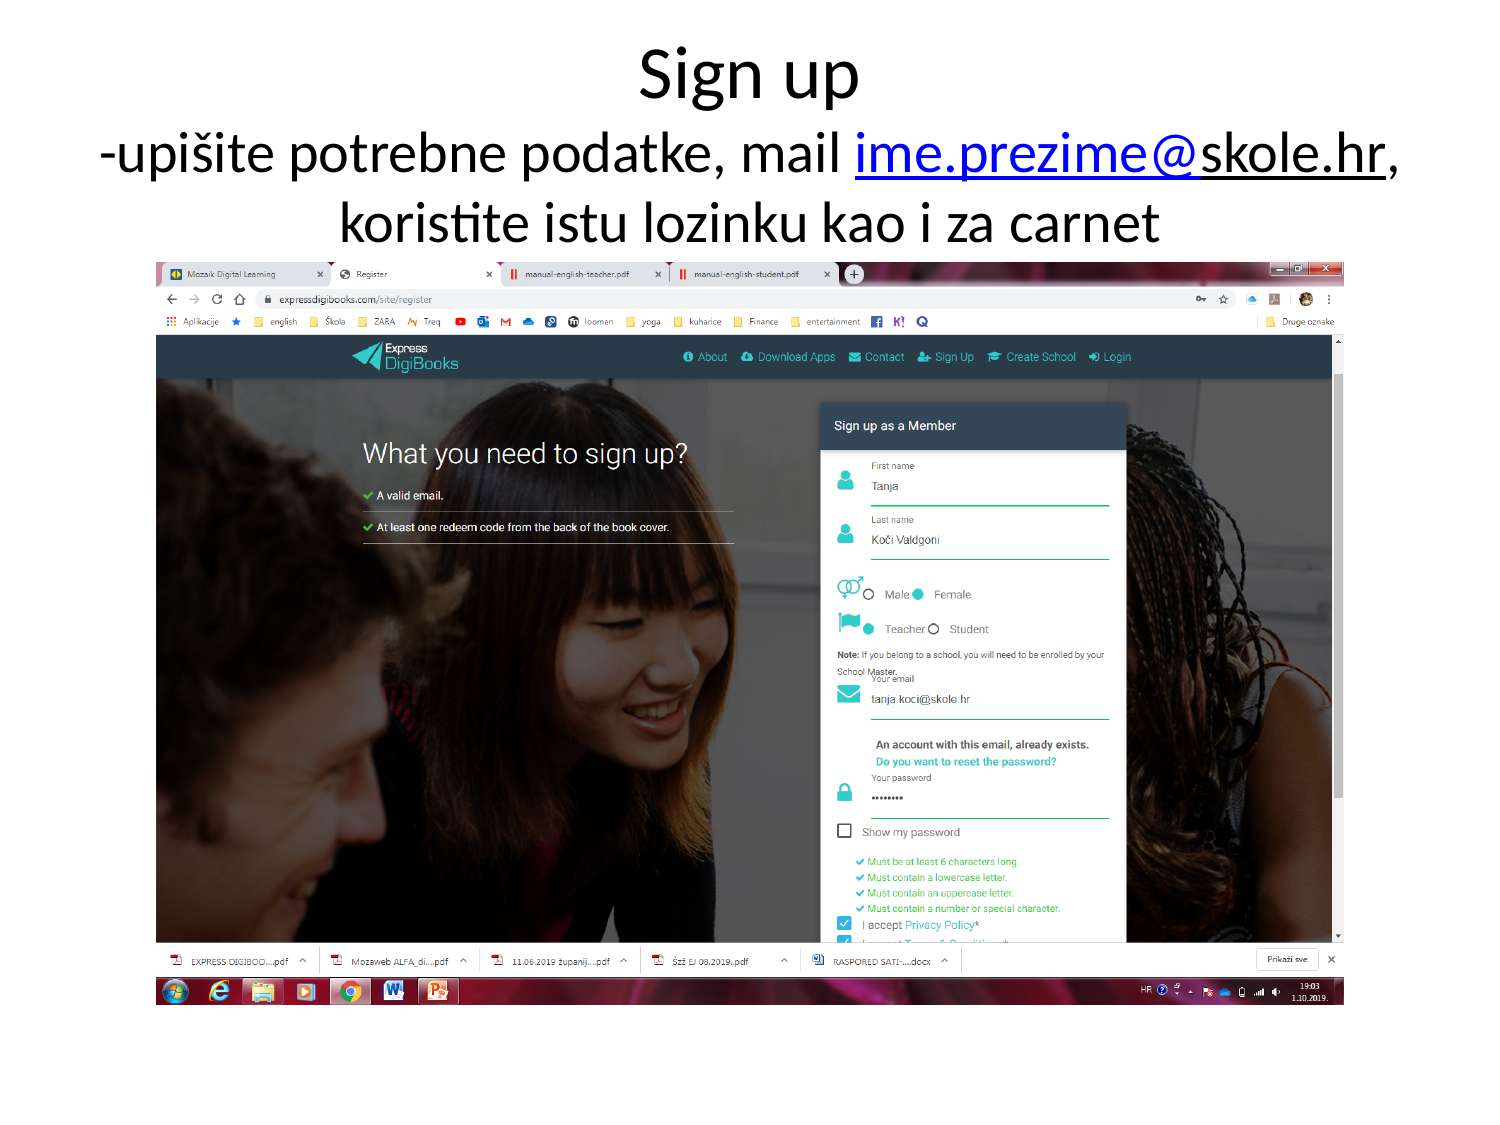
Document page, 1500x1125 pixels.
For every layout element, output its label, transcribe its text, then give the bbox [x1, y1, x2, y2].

title Sign up -upišite potrebne podatke, mail ime.prezime@skole.hr, koristite istu lozinku kao i za carnet [75, 45, 1425, 233]
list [155, 262, 1345, 1006]
